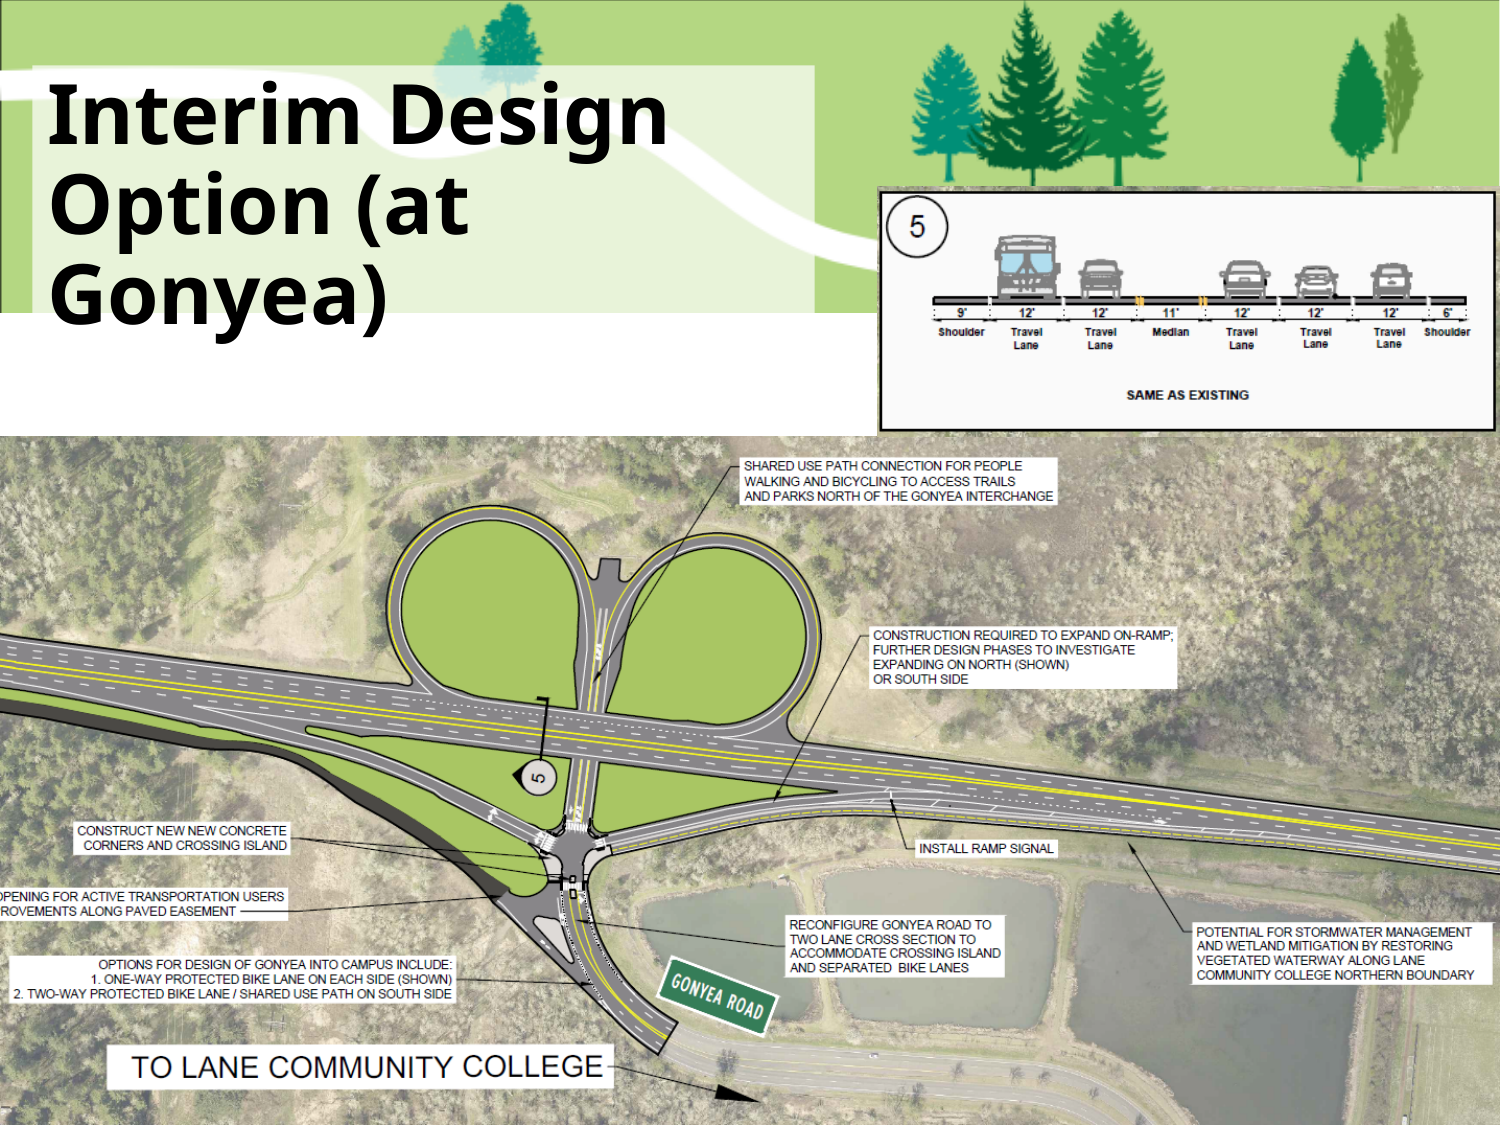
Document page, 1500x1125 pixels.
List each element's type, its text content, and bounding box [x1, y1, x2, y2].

picture [0, 186, 1500, 1125]
text_box Interim Design Option (at Gonyea) [32, 65, 815, 350]
